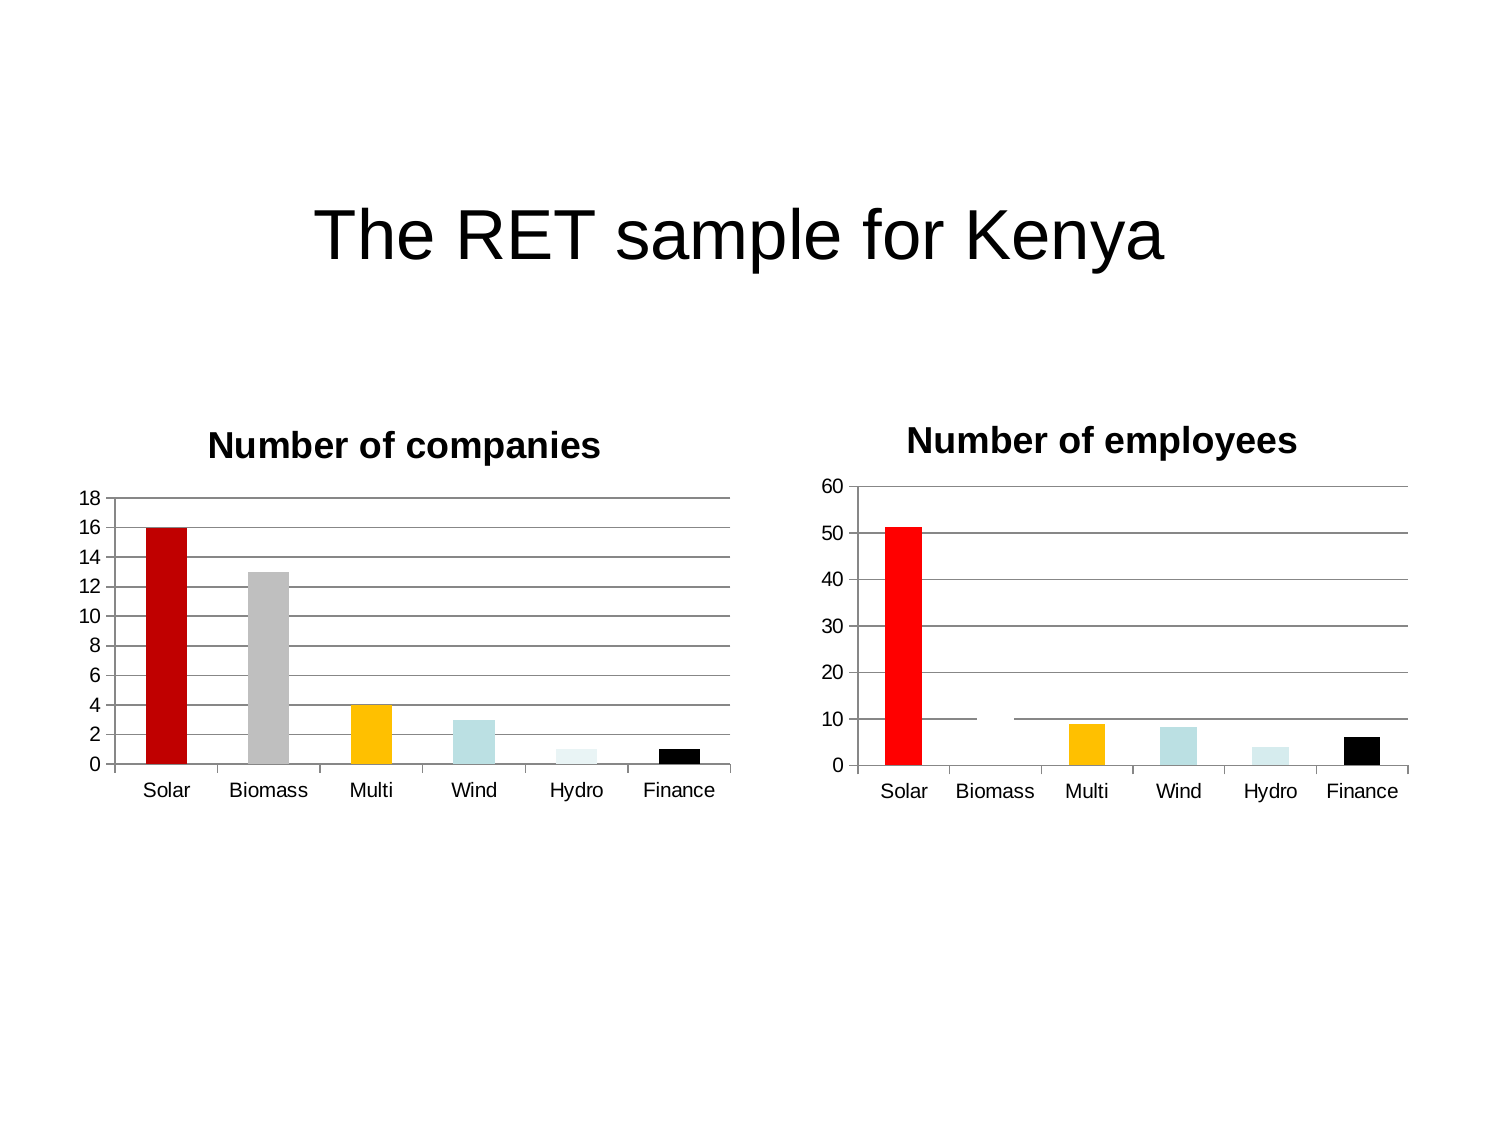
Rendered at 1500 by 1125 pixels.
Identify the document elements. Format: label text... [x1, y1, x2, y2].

title The RET sample for Kenya [64, 136, 1416, 325]
chart [64, 396, 745, 811]
chart [808, 467, 1421, 811]
text_box Number of employees [891, 408, 1353, 466]
